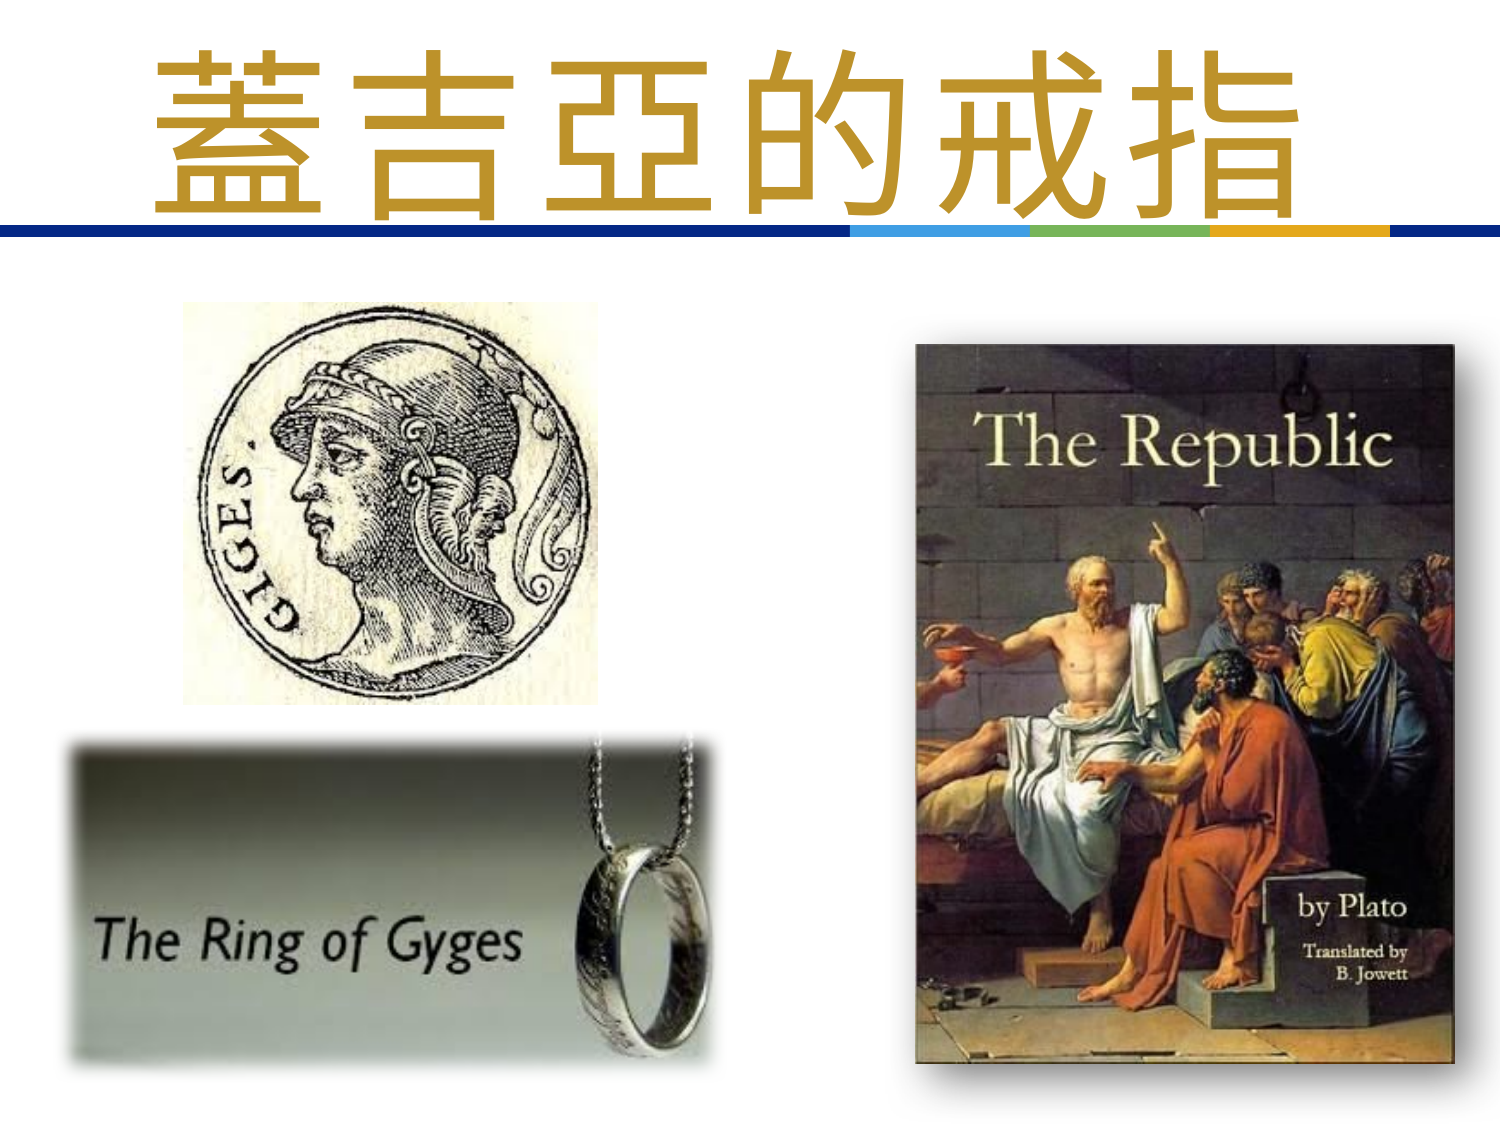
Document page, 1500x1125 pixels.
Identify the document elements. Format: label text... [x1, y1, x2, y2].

picture [52, 727, 729, 1085]
picture [182, 302, 599, 705]
picture [914, 344, 1456, 1065]
title 蓋吉亞的戒指 [68, 42, 1387, 221]
